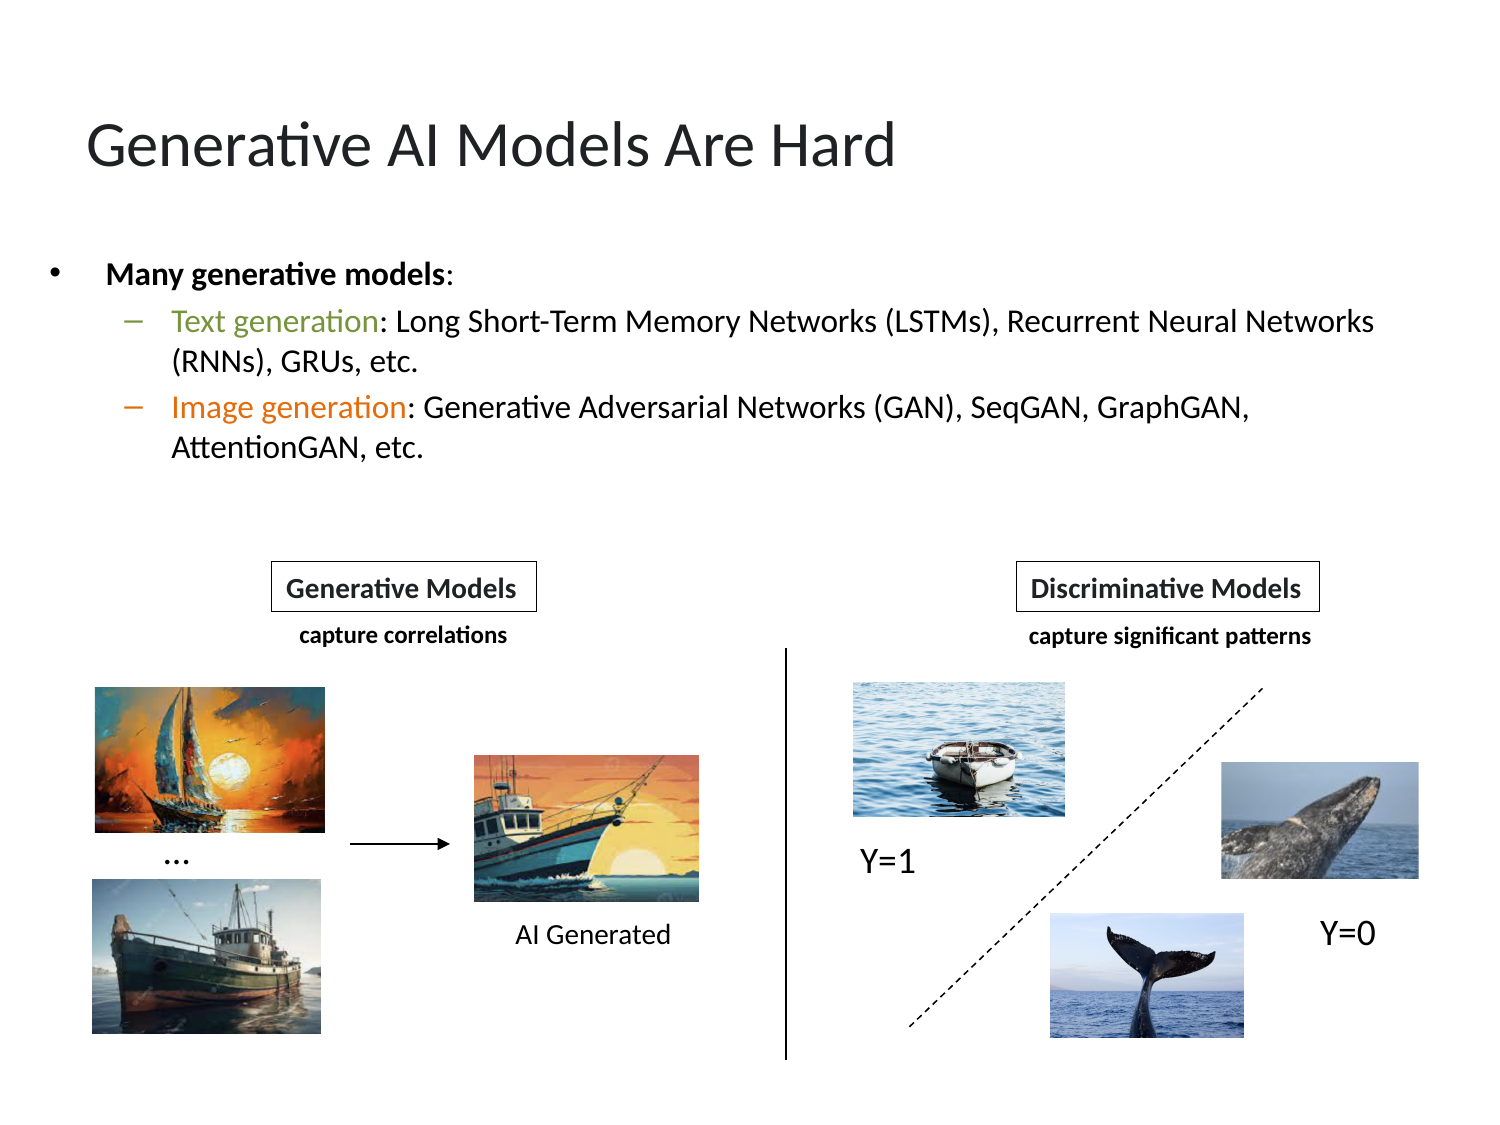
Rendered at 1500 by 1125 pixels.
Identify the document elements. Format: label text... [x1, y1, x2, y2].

text_box capture correlations [284, 611, 550, 656]
text_box AI Generated [500, 910, 688, 958]
picture [852, 682, 1065, 818]
text_box Discriminative Models [1016, 561, 1320, 612]
text_box … [148, 842, 219, 877]
picture [92, 879, 321, 1034]
picture [94, 687, 326, 835]
text_box Generative Models [271, 561, 537, 612]
picture [1263, 762, 1419, 880]
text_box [909, 688, 1263, 1027]
picture [1049, 1027, 1244, 1038]
title Generative AI Models Are Hard [70, 61, 922, 245]
text_box Y=1 [845, 828, 904, 889]
text_box capture significant patterns [1014, 612, 1349, 658]
text_box Y=0 [1305, 900, 1391, 961]
picture [474, 754, 699, 902]
list Many generative models: Text generation: Long Short-Term Memory Networks (LSTMs), Recurrent Neural Networks (RNNs), GRUs, etc. Image generation: Generative Adversarial Networks (GAN), SeqGAN, GraphGAN, AttentionGAN, etc. [34, 245, 1449, 489]
